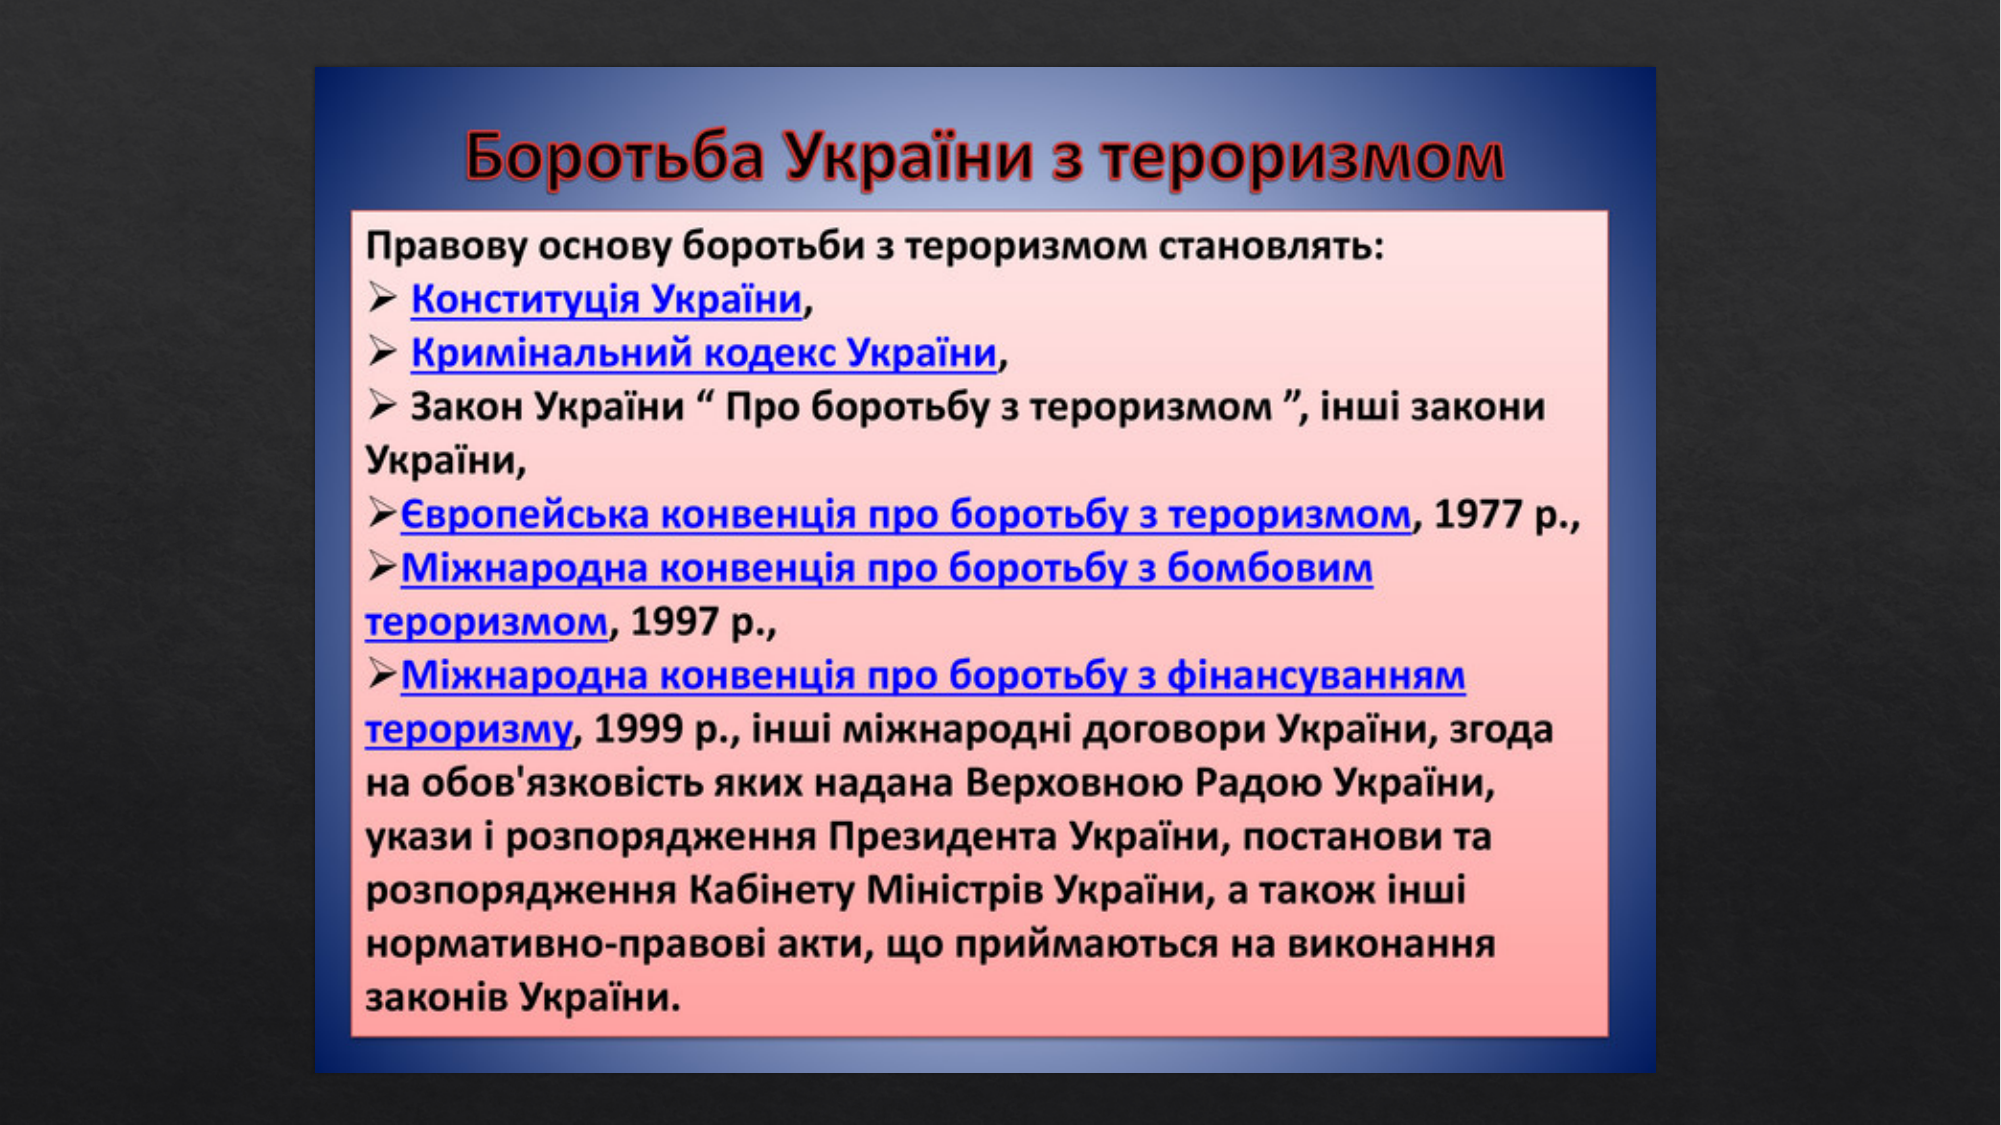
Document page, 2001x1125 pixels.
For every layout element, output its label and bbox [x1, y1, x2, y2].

list [315, 67, 1657, 1074]
